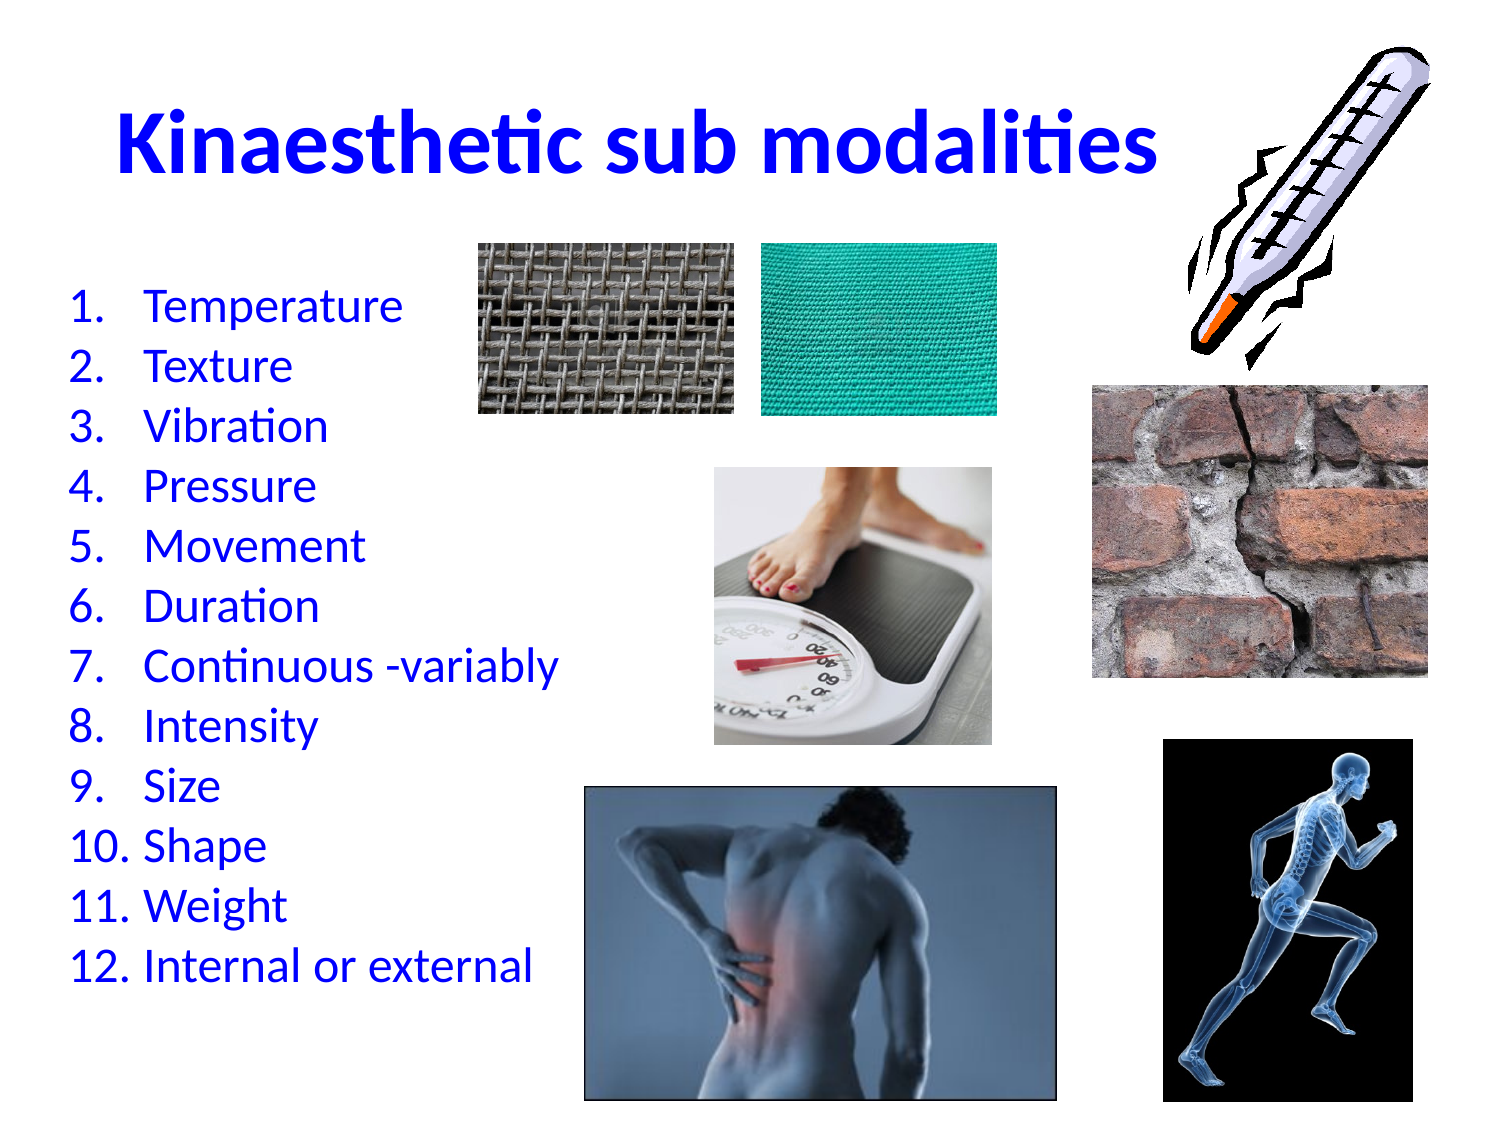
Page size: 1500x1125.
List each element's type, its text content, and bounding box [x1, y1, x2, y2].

title Kinaesthetic sub modalities [17, 42, 1185, 231]
picture [1186, 42, 1434, 374]
picture [714, 467, 992, 746]
picture [1163, 739, 1413, 1102]
text_box Temperature Texture Vibration Pressure Movement Duration Continuous -variably Intensity Size Shape Weight Internal or external [53, 235, 691, 1001]
picture [761, 243, 997, 416]
picture [478, 243, 734, 414]
picture [1092, 385, 1429, 678]
picture [584, 786, 1057, 1102]
